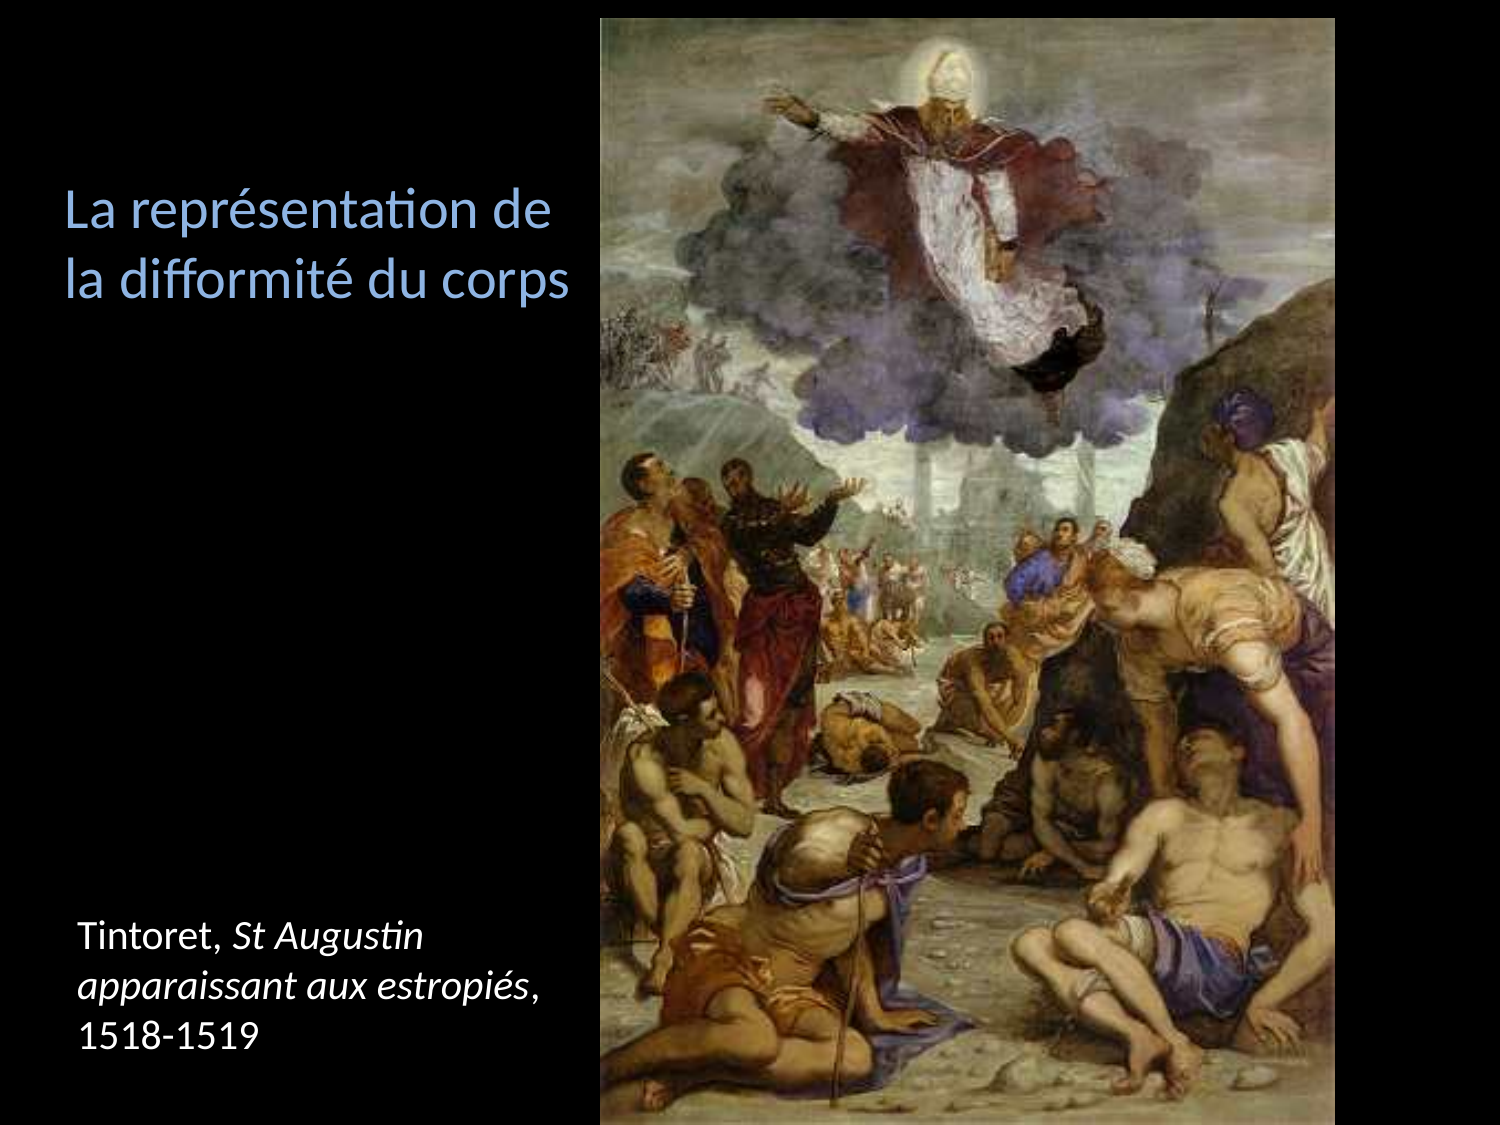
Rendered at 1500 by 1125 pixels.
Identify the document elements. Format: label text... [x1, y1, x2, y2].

picture [599, 18, 1335, 1125]
text_box Tintoret, St Augustin apparaissant aux estropiés, 1518-1519 [62, 900, 594, 1065]
text_box La représentation de la difformité du corps [49, 162, 588, 318]
